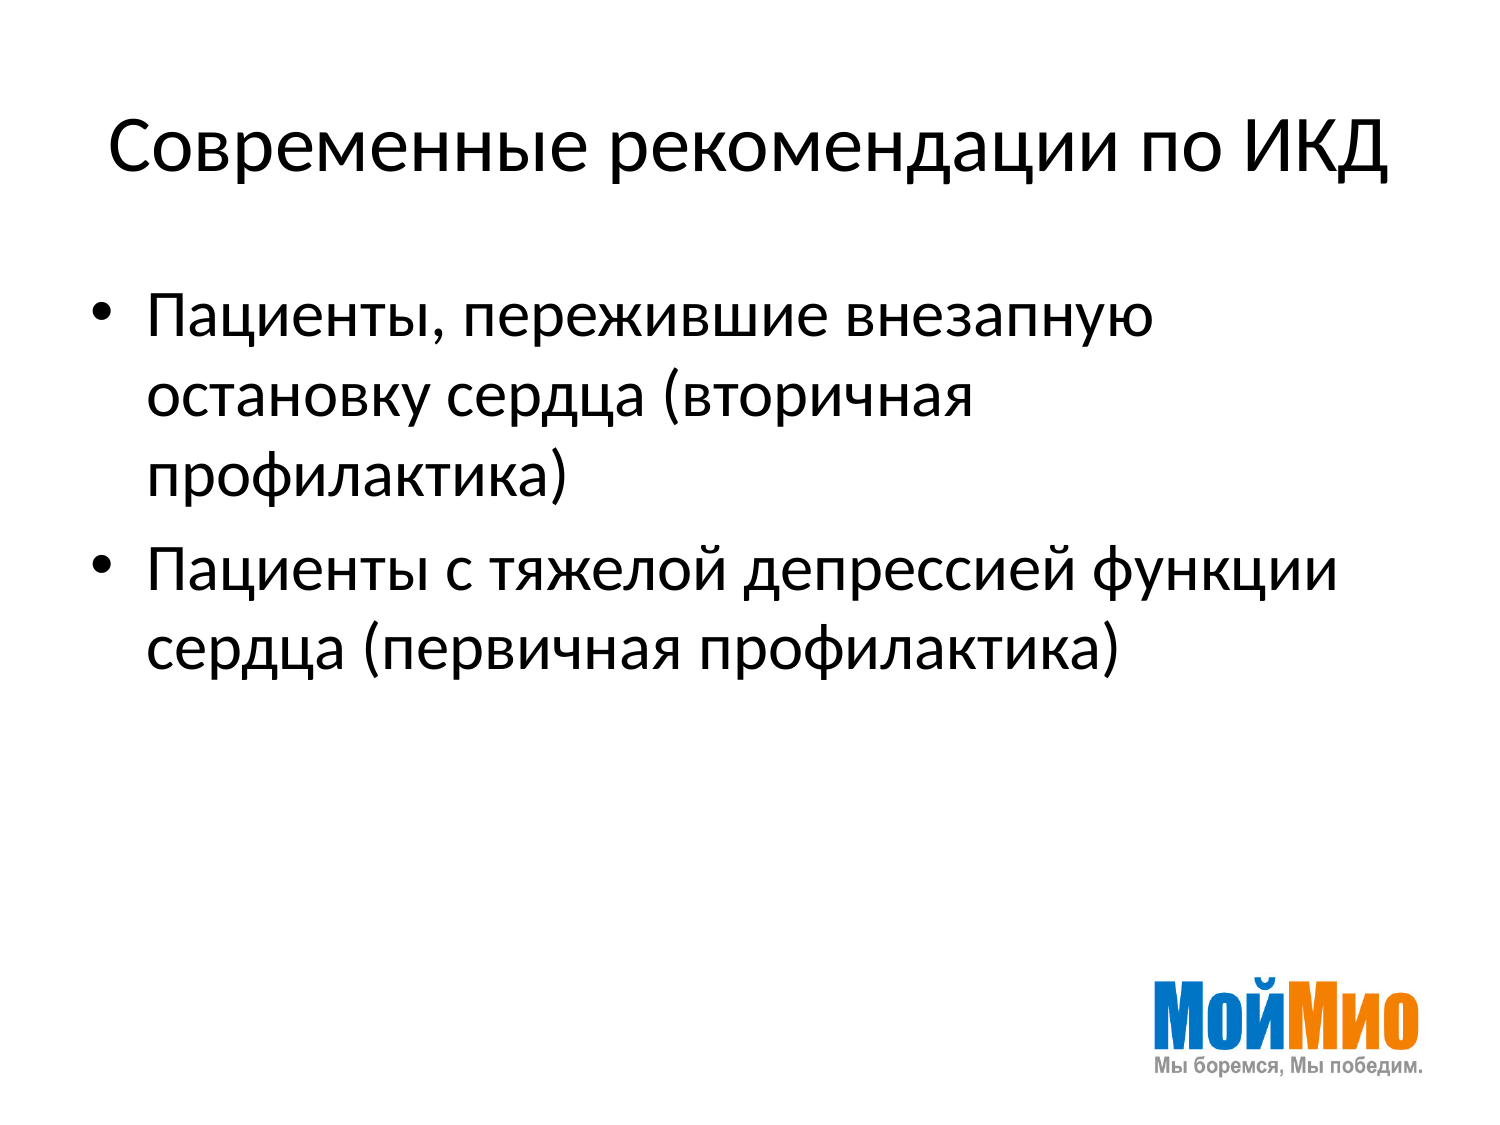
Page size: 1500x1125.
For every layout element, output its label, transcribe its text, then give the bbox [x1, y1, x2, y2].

picture [1148, 972, 1430, 1081]
title Современные рекомендации по ИКД [75, 45, 1425, 233]
list Пациенты, пережившие внезапную остановку сердца (вторичная профилактика) Пациенты с тяжелой депрессией функции сердца (первичная профилактика) [75, 262, 1425, 1005]
